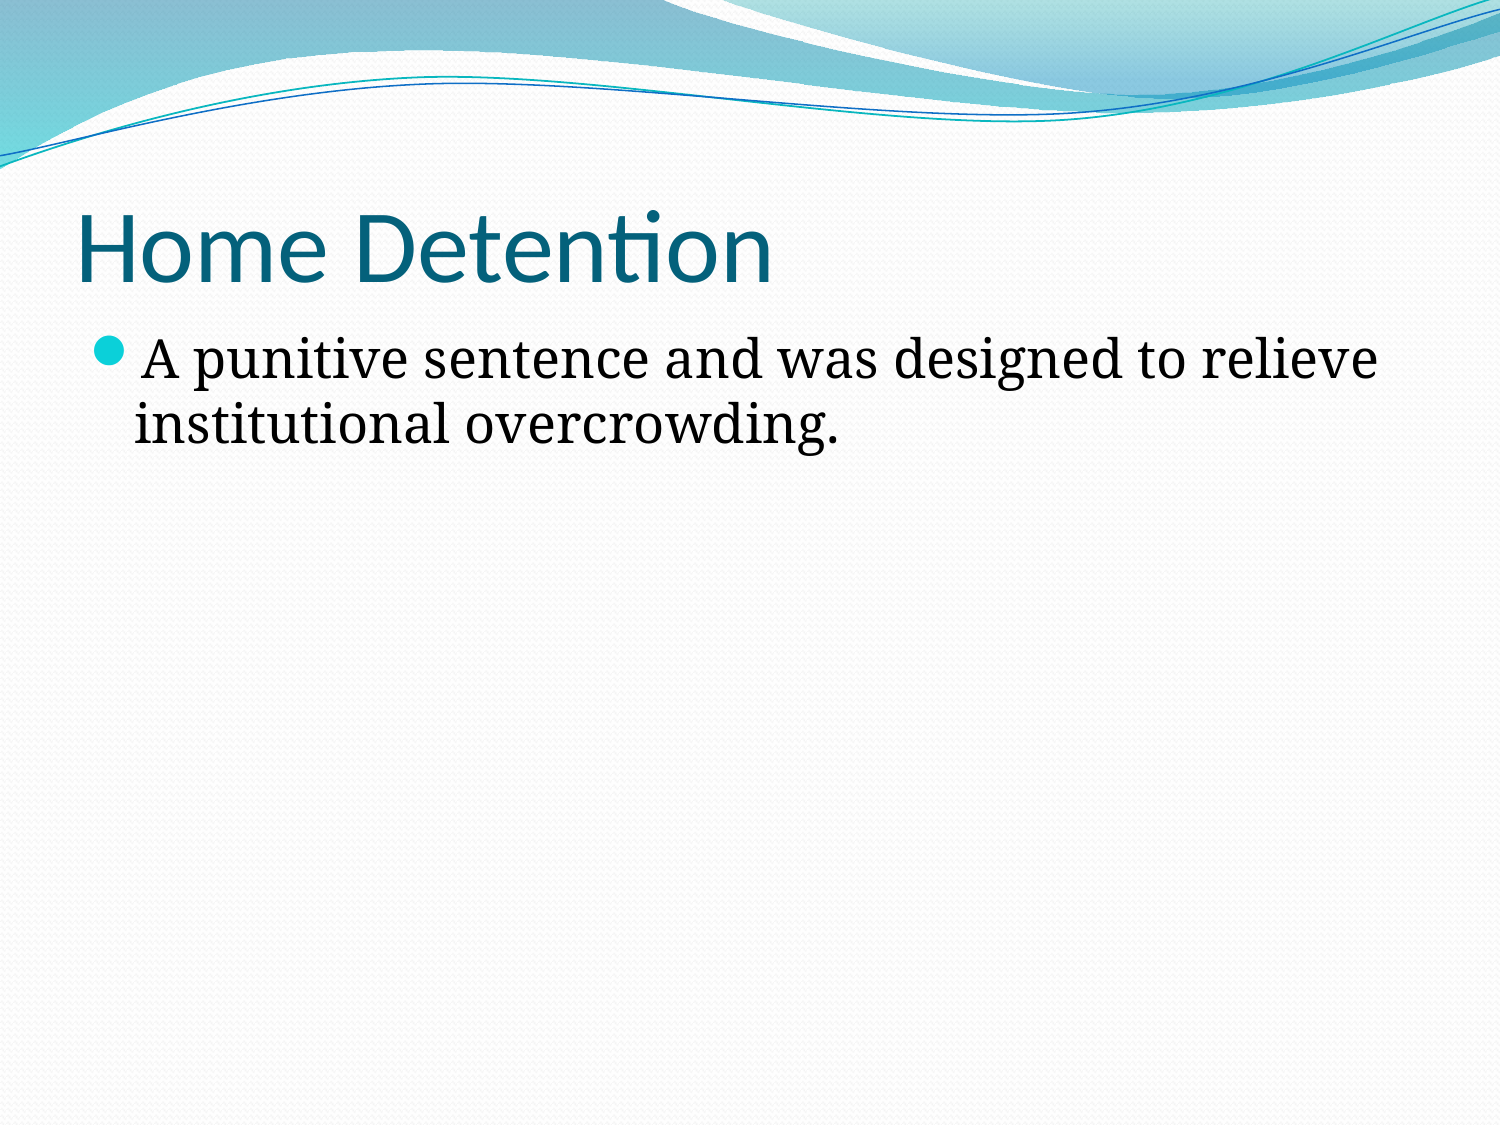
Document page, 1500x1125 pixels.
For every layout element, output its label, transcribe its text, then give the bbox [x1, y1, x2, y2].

list A punitive sentence and was designed to relieve institutional overcrowding. [75, 317, 1425, 1038]
title Home Detention [75, 115, 1425, 303]
